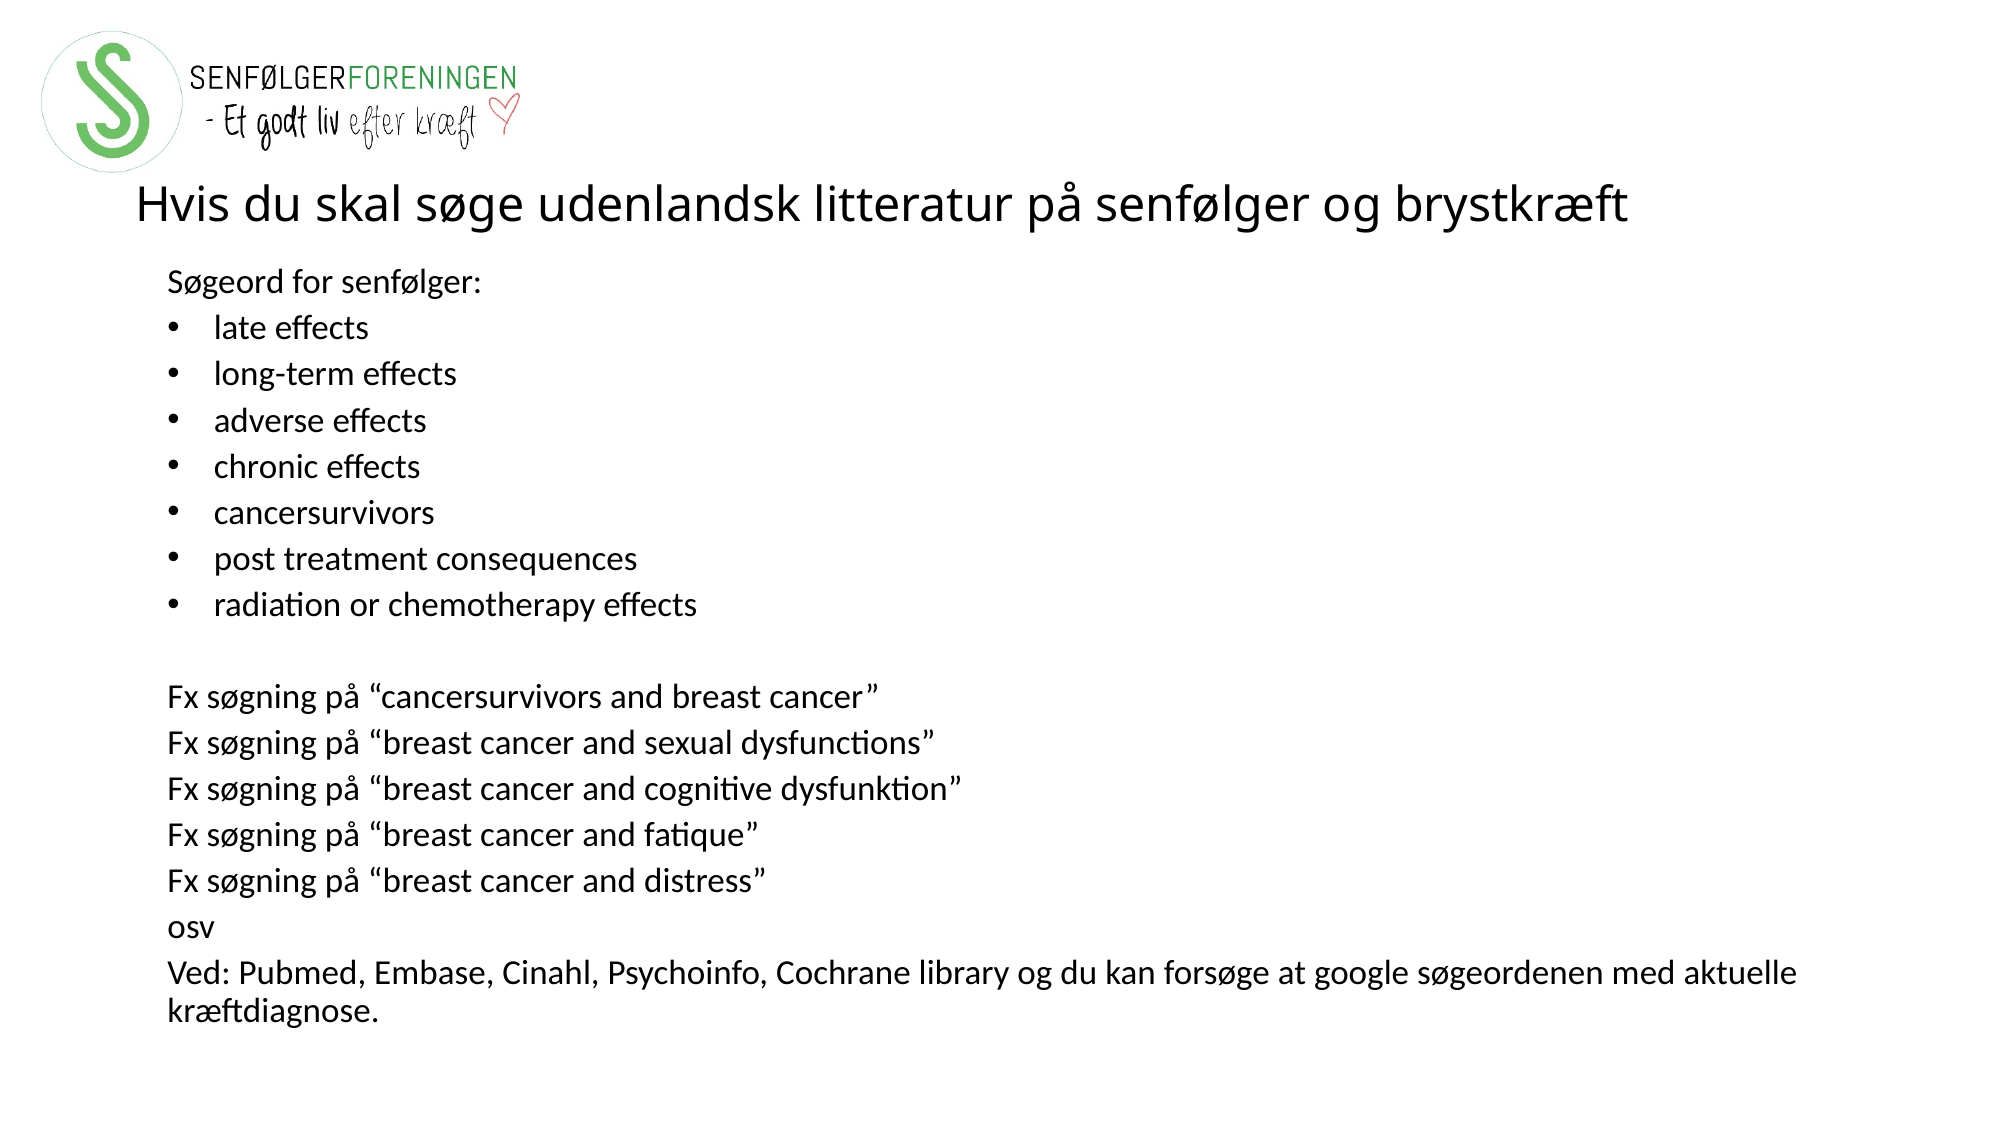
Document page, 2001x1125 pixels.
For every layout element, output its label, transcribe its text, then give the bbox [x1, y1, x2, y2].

list Søgeord for senfølger: late effects long-term effects adverse effects chronic effects cancersurvivors post treatment consequences radiation or chemotherapy effects Fx søgning på “cancersurvivors and breast cancer” Fx søgning på “breast cancer and sexual dysfunctions” Fx søgning på “breast cancer and cognitive dysfunktion” Fx søgning på “breast cancer and fatique” Fx søgning på “breast cancer and distress” osv Ved: Pubmed, Embase, Cinahl, Psychoinfo, Cochrane library og du kan forsøge at google søgeordenen med aktuelle kræftdiagnose. [152, 256, 1878, 1049]
title Hvis du skal søge udenlandsk litteratur på senfølger og brystkræft [120, 154, 1846, 258]
picture [29, 21, 568, 182]
